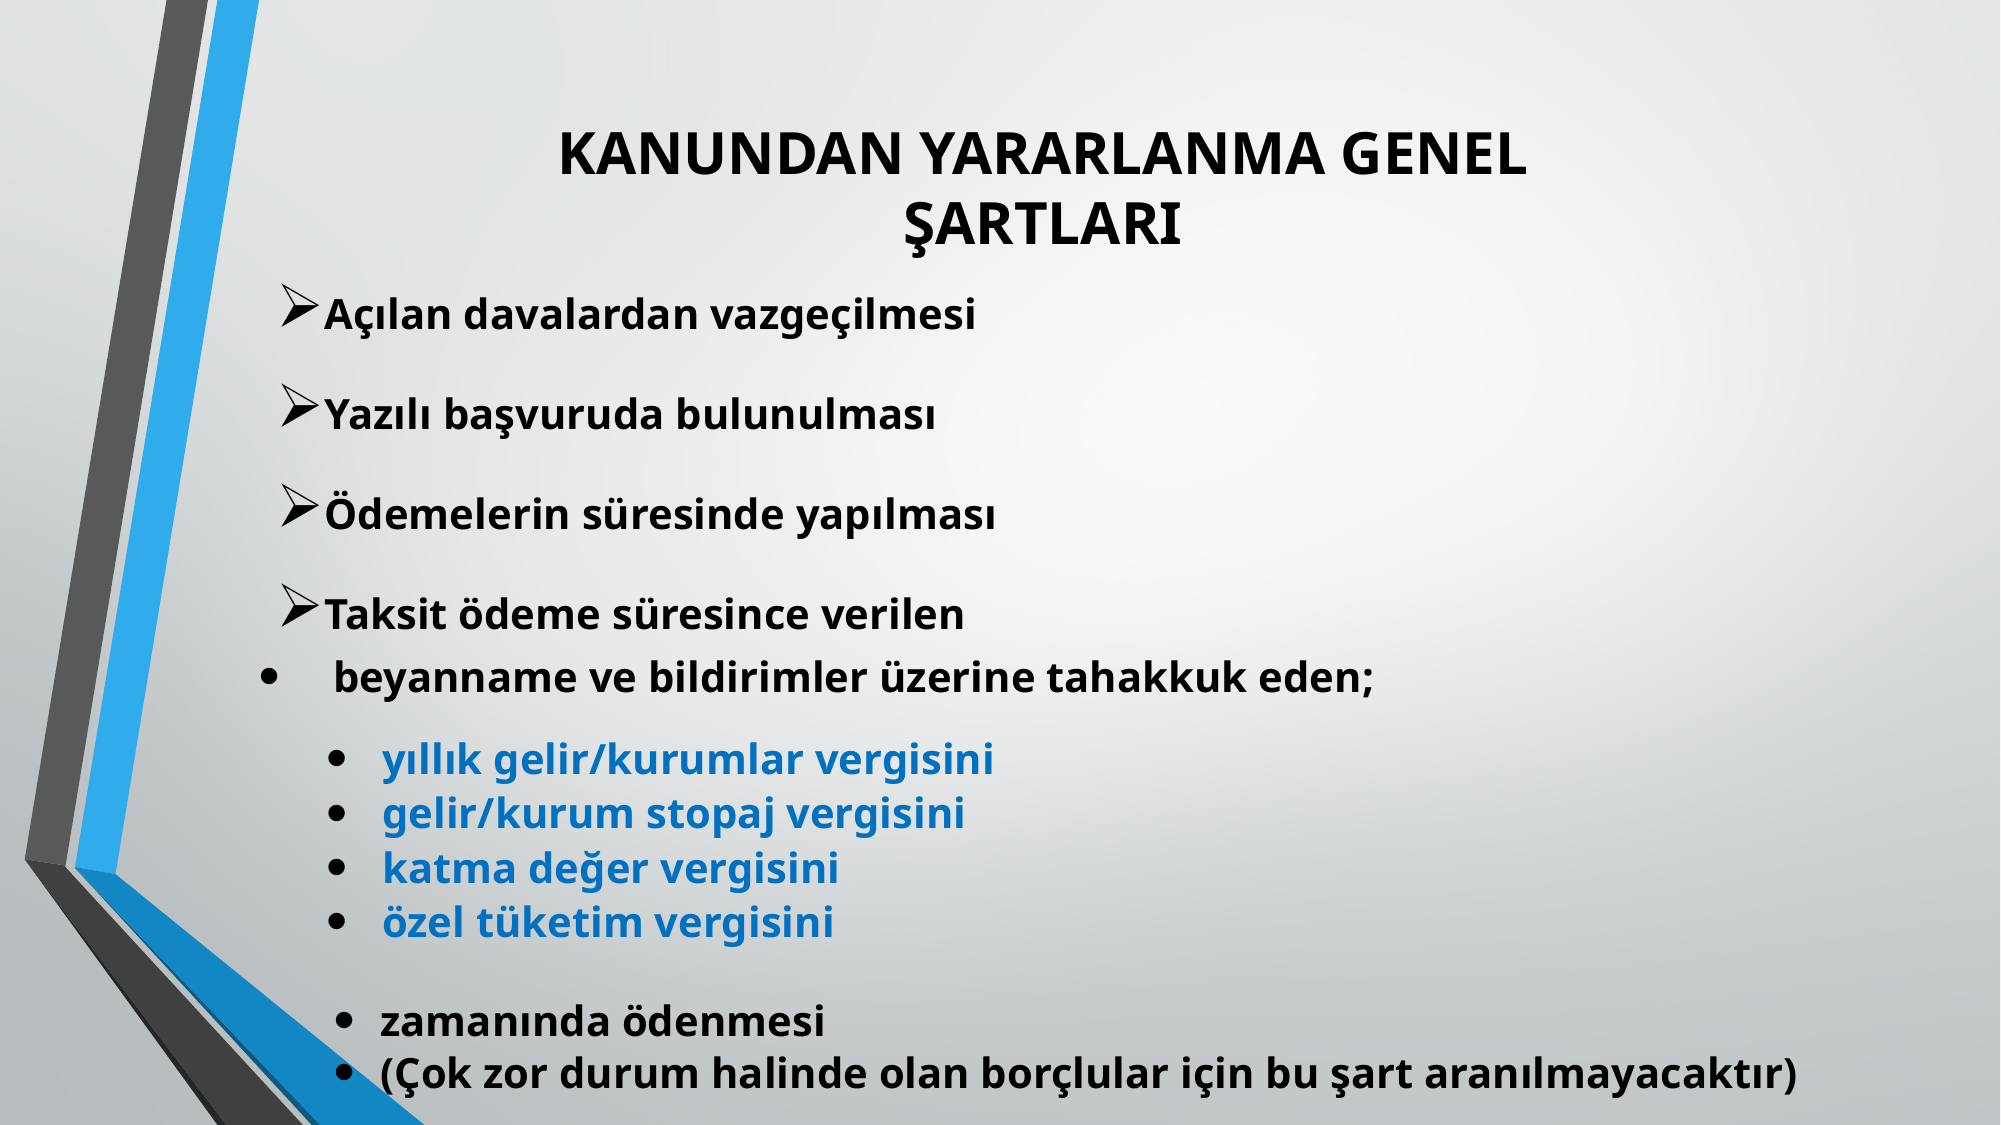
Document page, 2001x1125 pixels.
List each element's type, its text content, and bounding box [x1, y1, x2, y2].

list Açılan davalardan vazgeçilmesi Yazılı başvuruda bulunulması Ödemelerin süresinde yapılması Taksit ödeme süresince verilen beyanname ve bildirimler üzerine tahakkuk eden; yıllık gelir/kurumlar vergisini gelir/kurum stopaj vergisini katma değer vergisini özel tüketim vergisini zamanında ödenmesi (Çok zor durum halinde olan borçlular için bu şart aranılmayacaktır) [243, 437, 1887, 950]
title KANUNDAN YARARLANMA GENEL ŞARTLARI [411, 0, 1675, 400]
